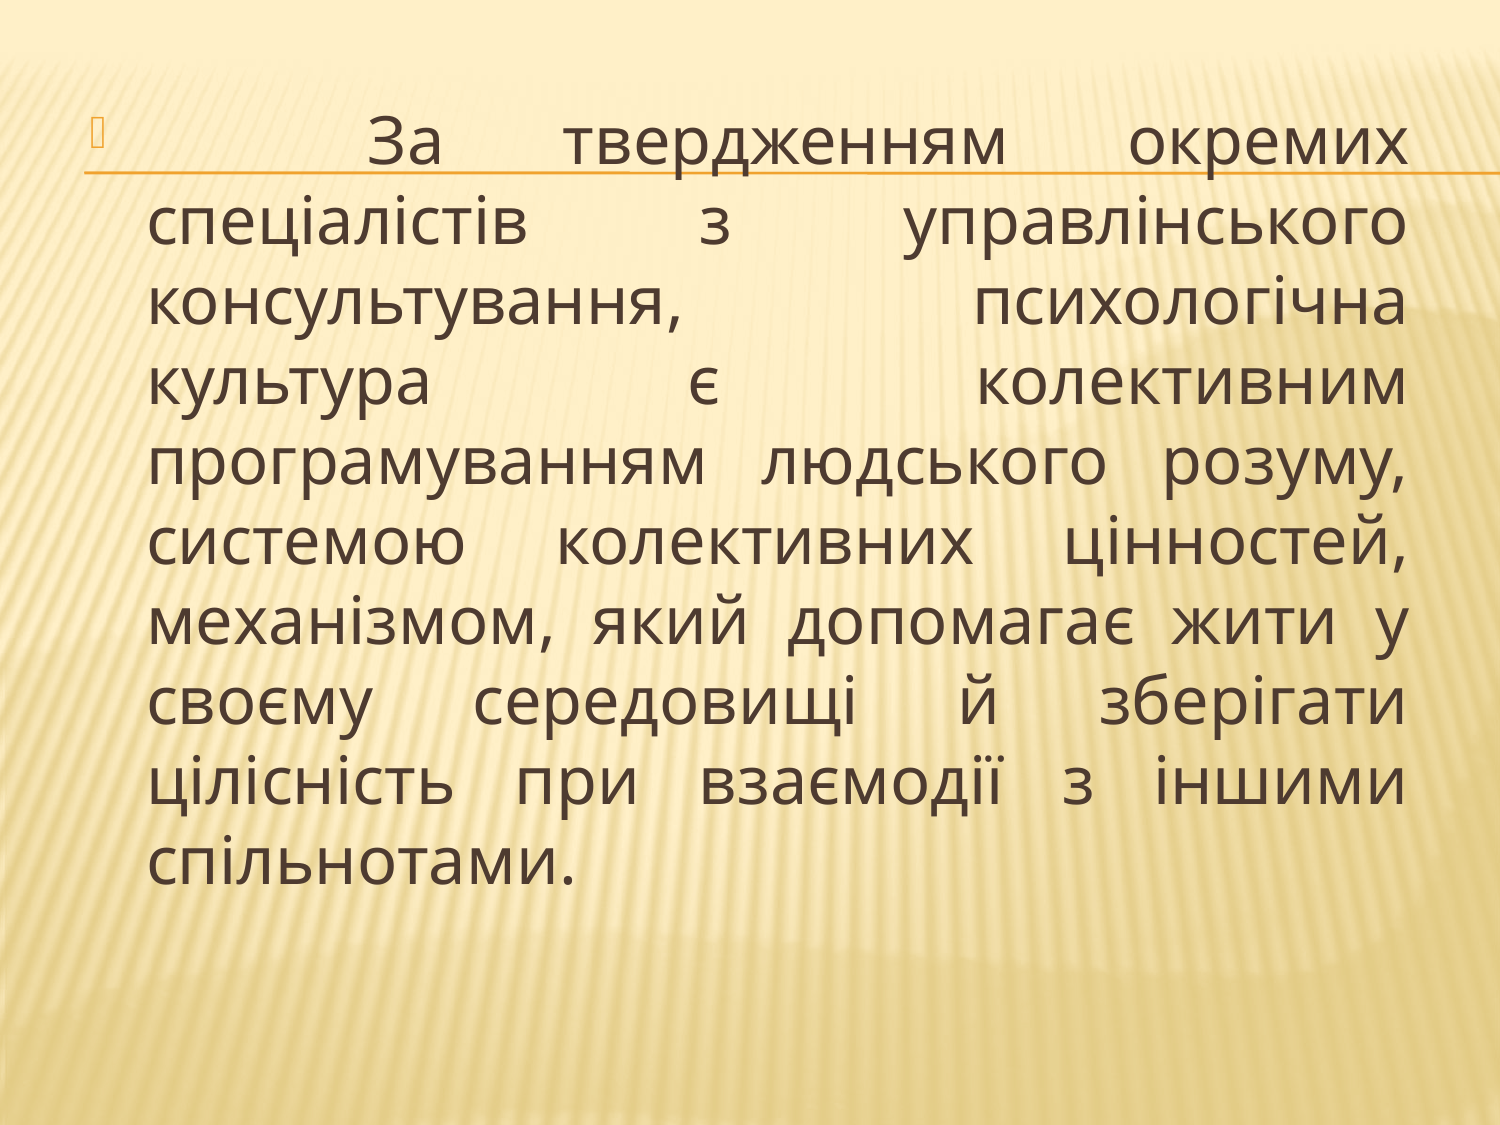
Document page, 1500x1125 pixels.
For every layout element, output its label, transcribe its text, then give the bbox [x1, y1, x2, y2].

list За твердженням окремих спеціалістів з управлінського консультування, психологічна культура є колективним програмуванням людського розуму, системою колективних цінностей, механізмом, який допомагає жити у своєму середовищі й зберігати цілісність при взаємодії з іншими спільнотами. [75, 90, 1425, 1038]
